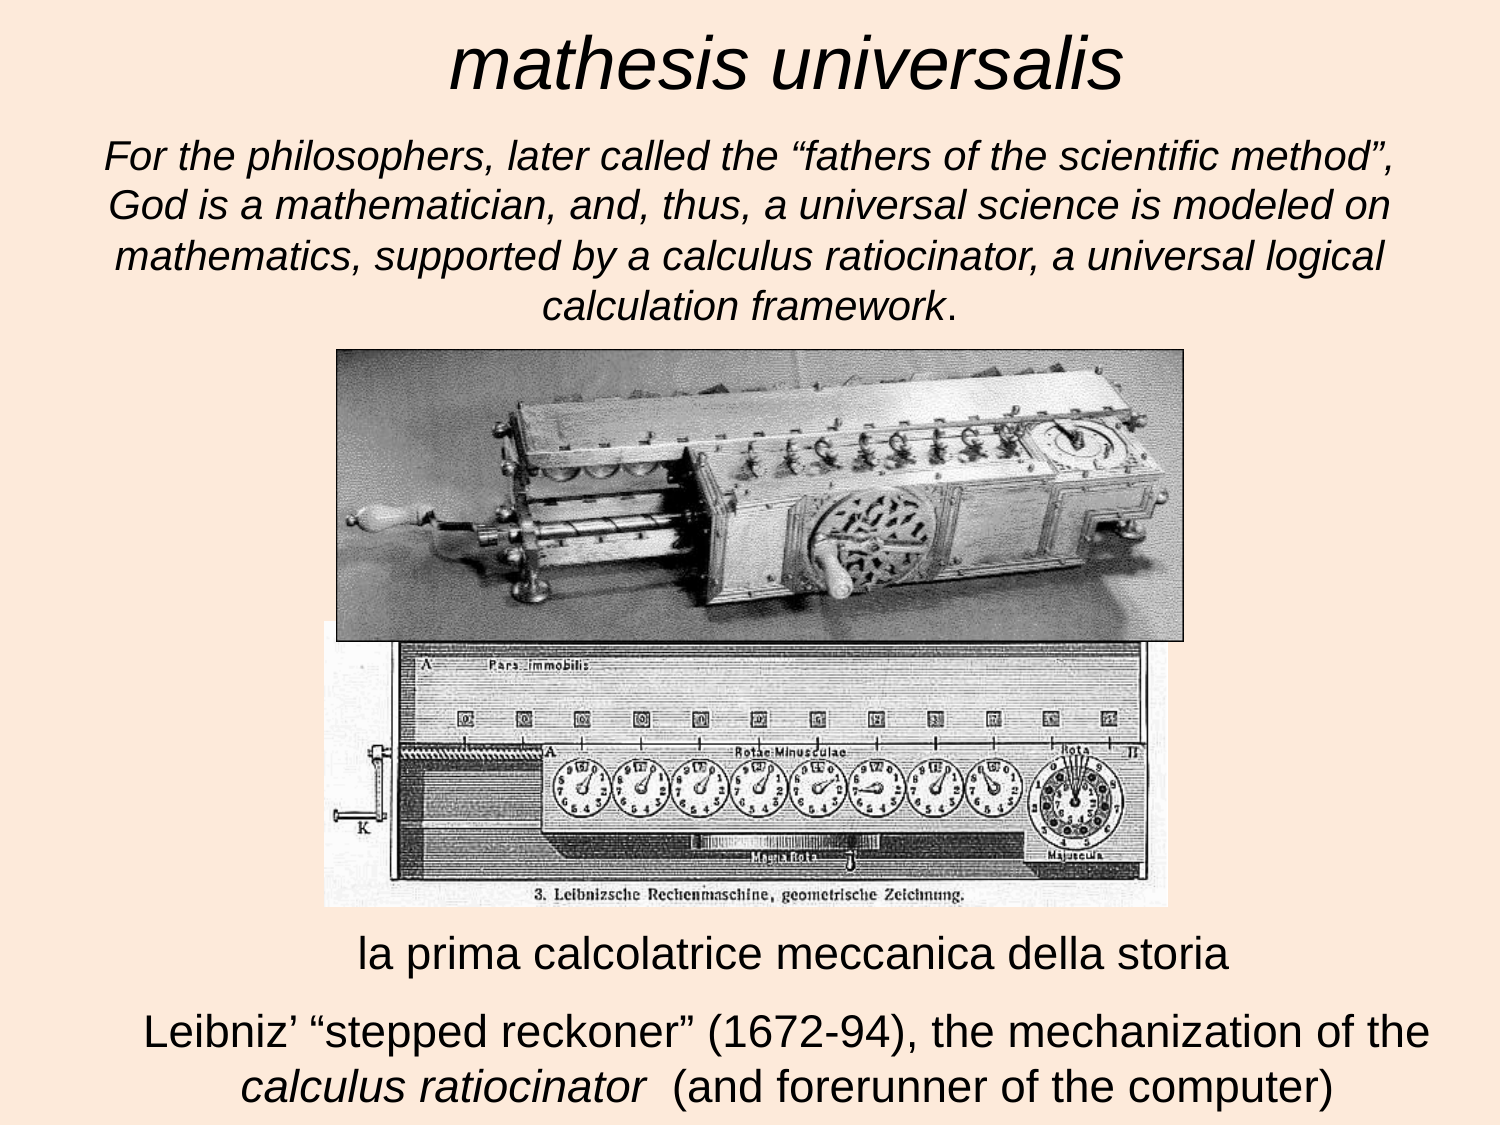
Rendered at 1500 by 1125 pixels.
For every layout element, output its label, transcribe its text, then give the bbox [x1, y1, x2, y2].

text_box la prima calcolatrice meccanica della storia Leibniz’ “stepped reckoner” (1672-94), the mechanization of the calculus ratiocinator (and forerunner of the computer) [112, 916, 1463, 1120]
text_box mathesis universalis [299, 7, 1275, 112]
picture [324, 349, 1185, 907]
text_box For the philosophers, later called the “fathers of the scientific method”, God is a mathematician, and, thus, a universal science is modeled on mathematics, supported by a calculus ratiocinator, a universal logical calculation framework. [53, 120, 1447, 336]
